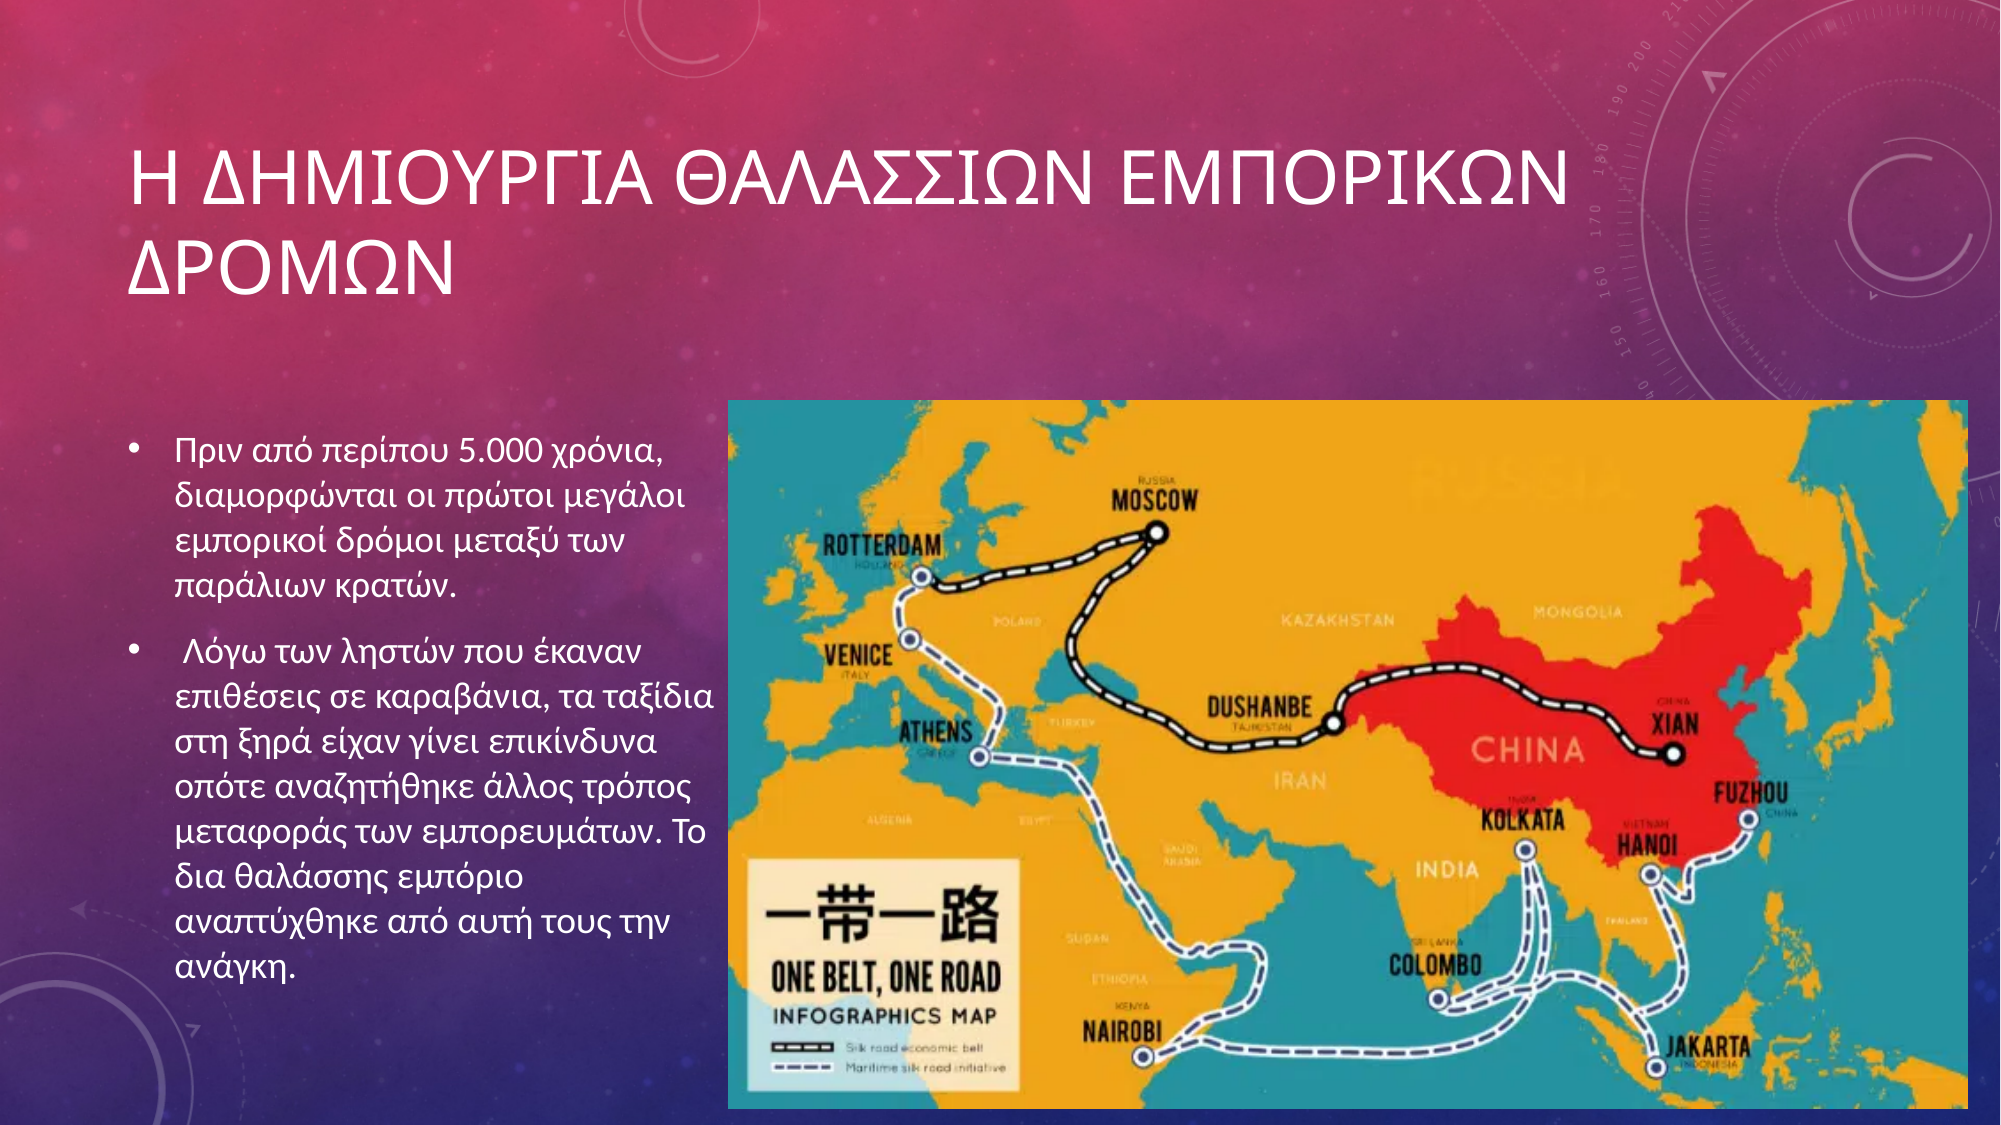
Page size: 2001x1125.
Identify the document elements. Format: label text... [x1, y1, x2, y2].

picture [0, 0, 2001, 1125]
list Πριν από περίπου 5.000 χρόνια, διαμορφώνται οι πρώτοι μεγάλοι εμπορικοί δρόμοι μεταξύ των παράλιων κρατών. Λόγω των ληστών που έκαναν επιθέσεις σε καραβάνια, τα ταξίδια στη ξηρά είχαν γίνει επικίνδυνα οπότε αναζητήθηκε άλλος τρόπος μεταφοράς των εμπορευμάτων. Το δια θαλάσσης εμπόριο αναπτύχθηκε από αυτή τους την ανάγκη. [112, 351, 731, 1060]
title Η δημιουργια θαλασσιων εμπορικων δρομων [112, 99, 1775, 339]
